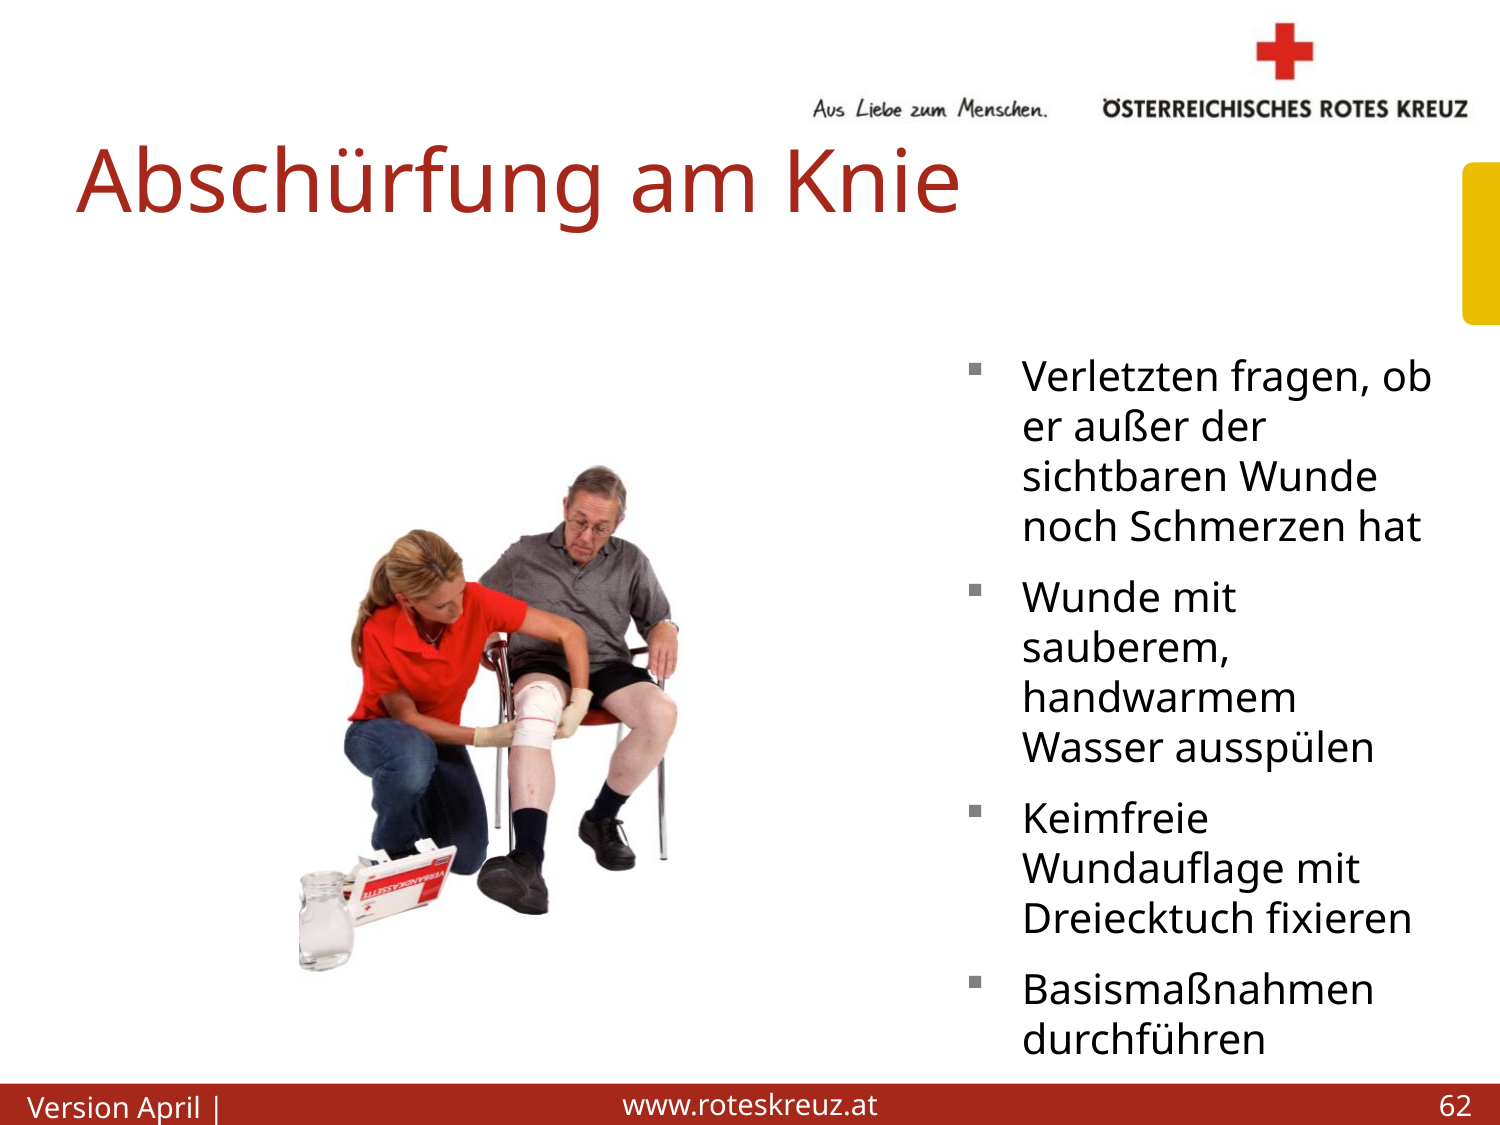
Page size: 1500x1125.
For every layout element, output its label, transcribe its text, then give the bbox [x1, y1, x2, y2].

picture [785, 0, 1495, 146]
text_box [1462, 162, 1500, 325]
list Verletzten fragen, ob er außer der sichtbaren Wunde noch Schmerzen hat Wunde mit sauberem, handwarmem Wasser ausspülen Keimfreie Wundauflage mit Dreiecktuch fixieren Basismaßnahmen durchführen [965, 349, 1436, 1025]
slide_number 62 [1174, 1079, 1488, 1125]
title Abschürfung am Knie [76, 125, 1353, 333]
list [299, 455, 699, 988]
